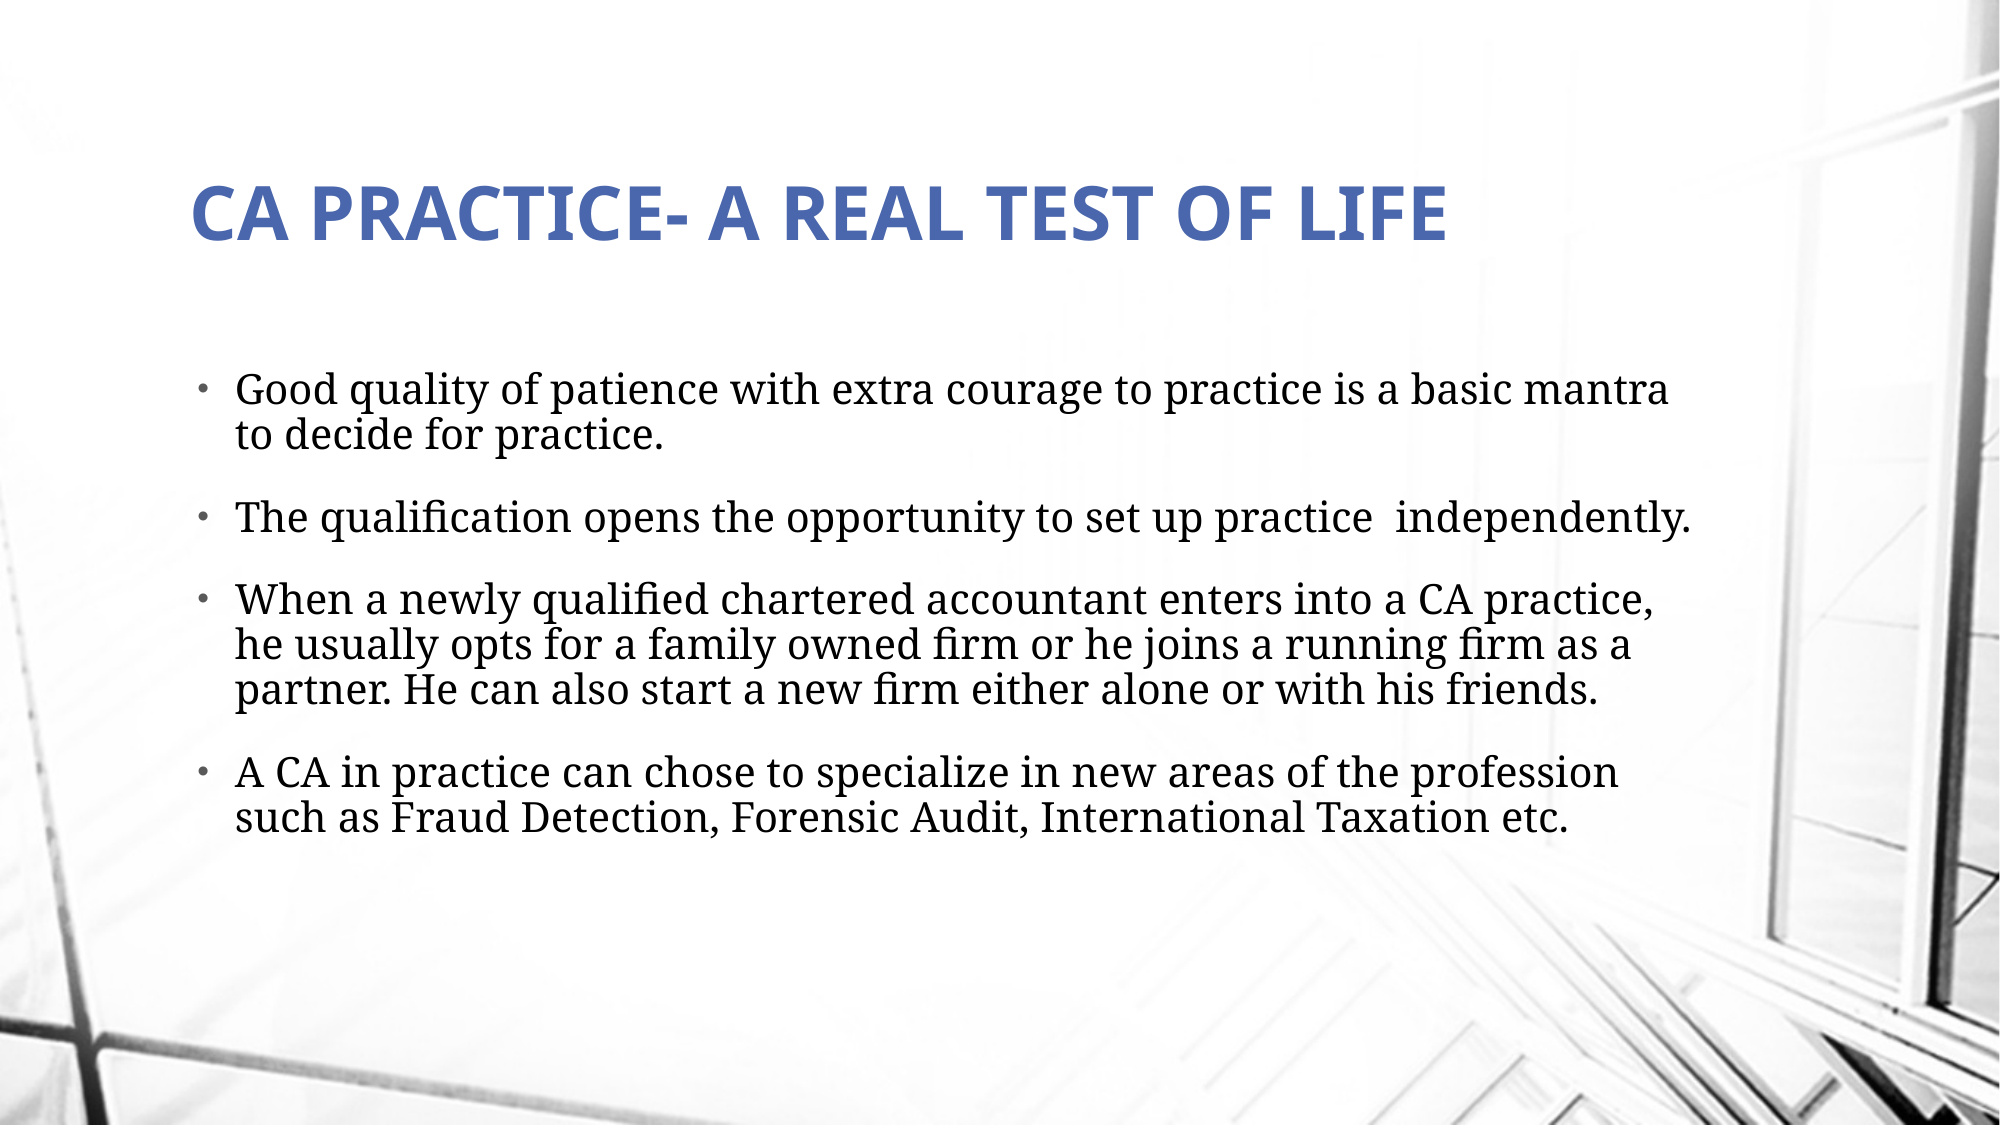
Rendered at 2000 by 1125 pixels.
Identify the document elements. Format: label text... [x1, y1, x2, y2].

title CA PRACTICE- A REAL TEST OF LIFE [174, 87, 1600, 263]
list Good quality of patience with extra courage to practice is a basic mantra to decide for practice. The qualification opens the opportunity to set up practice independently. When a newly qualified chartered accountant enters into a CA practice, he usually opts for a family owned firm or he joins a running firm as a partner. He can also start a new firm either alone or with his friends. A CA in practice can chose to specialize in new areas of the profession such as Fraud Detection, Forensic Audit, International Taxation etc. [174, 273, 1715, 961]
picture [0, 0, 2000, 1125]
